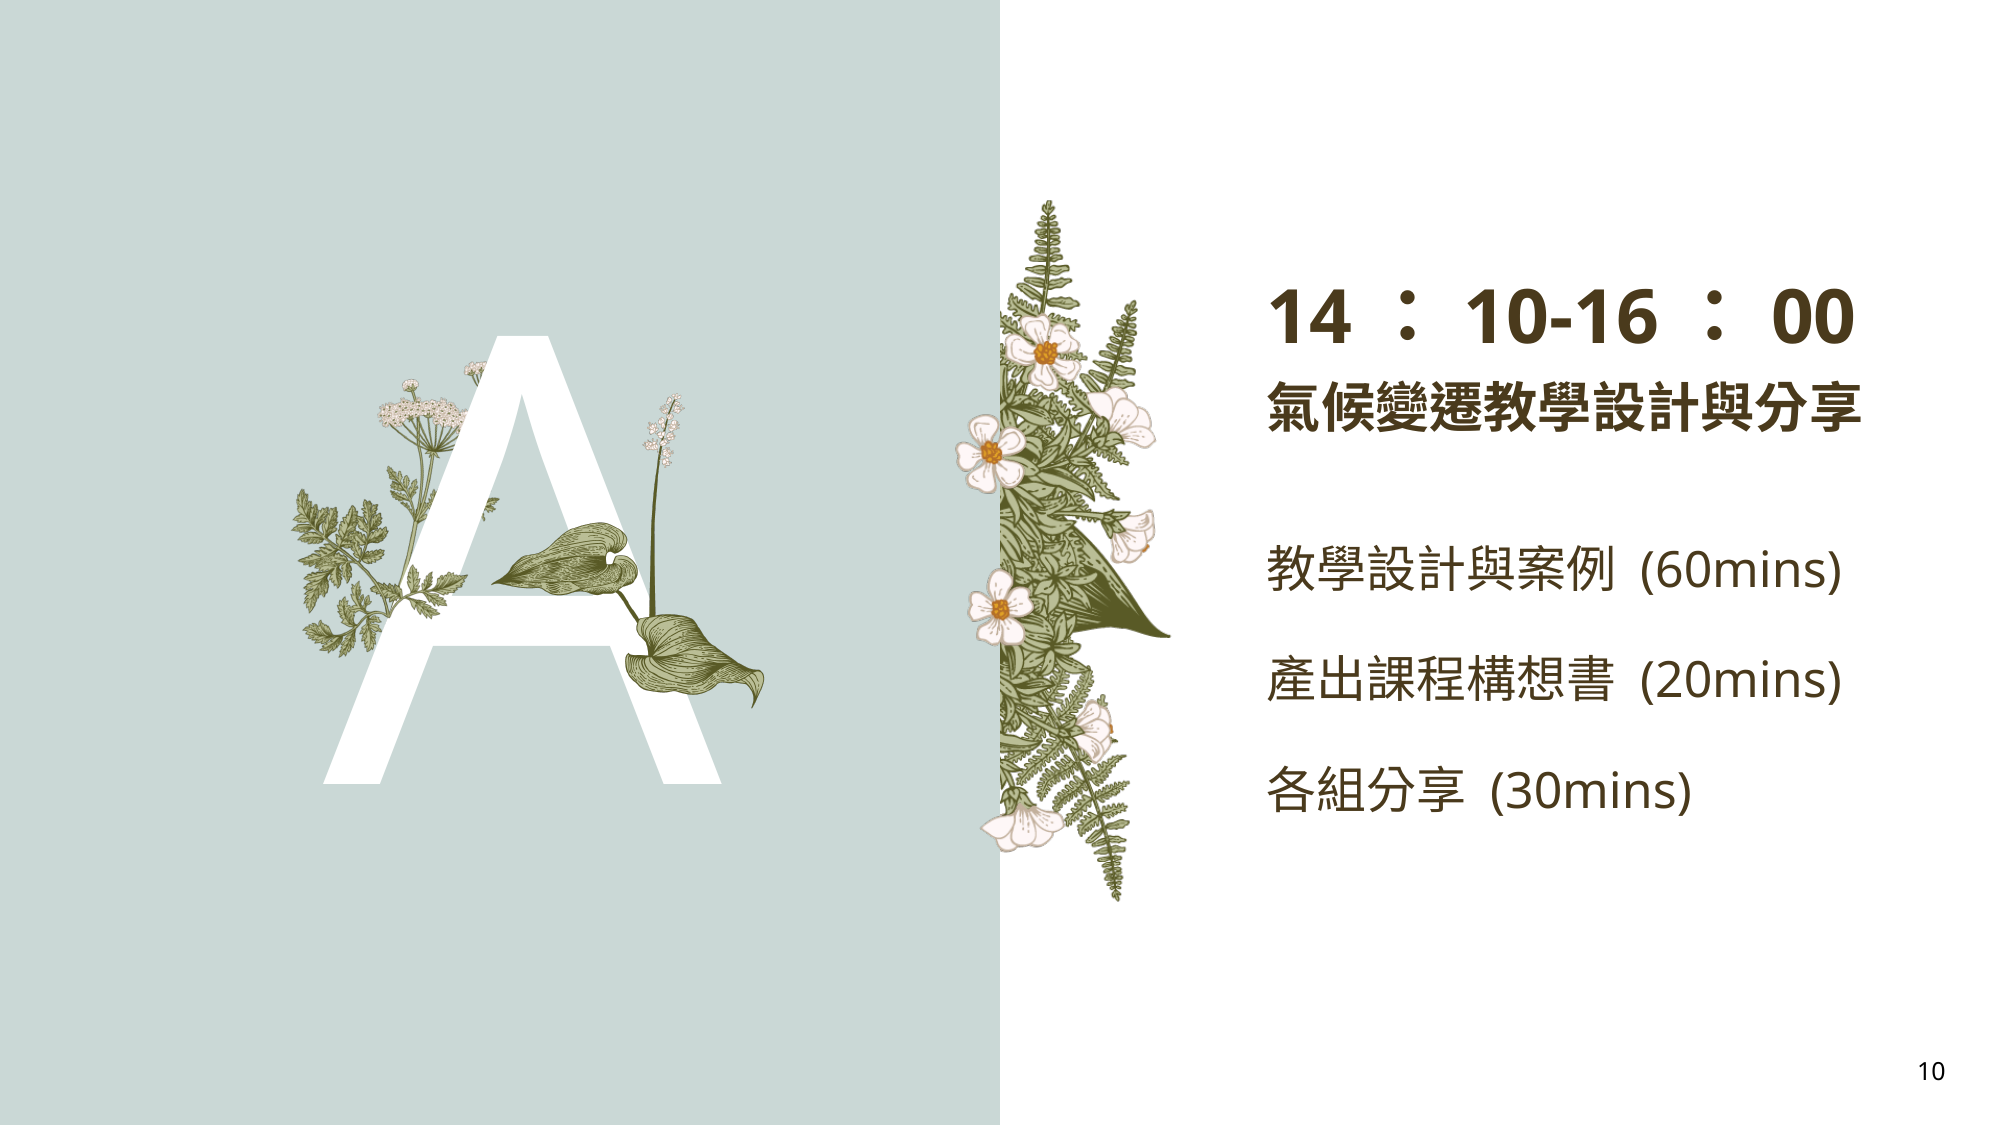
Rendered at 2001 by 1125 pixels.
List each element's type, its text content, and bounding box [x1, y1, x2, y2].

title 14：10-16：00 氣候變遷教學設計與分享 [1251, 244, 1896, 462]
picture [947, 190, 1186, 912]
list A [201, 233, 845, 930]
slide_number 10 [1510, 1042, 1961, 1103]
list 教學設計與案例 (60mins) 產出課程構想書 (20mins) 各組分享 (30mins) [1251, 499, 1867, 1084]
picture [258, 384, 776, 718]
